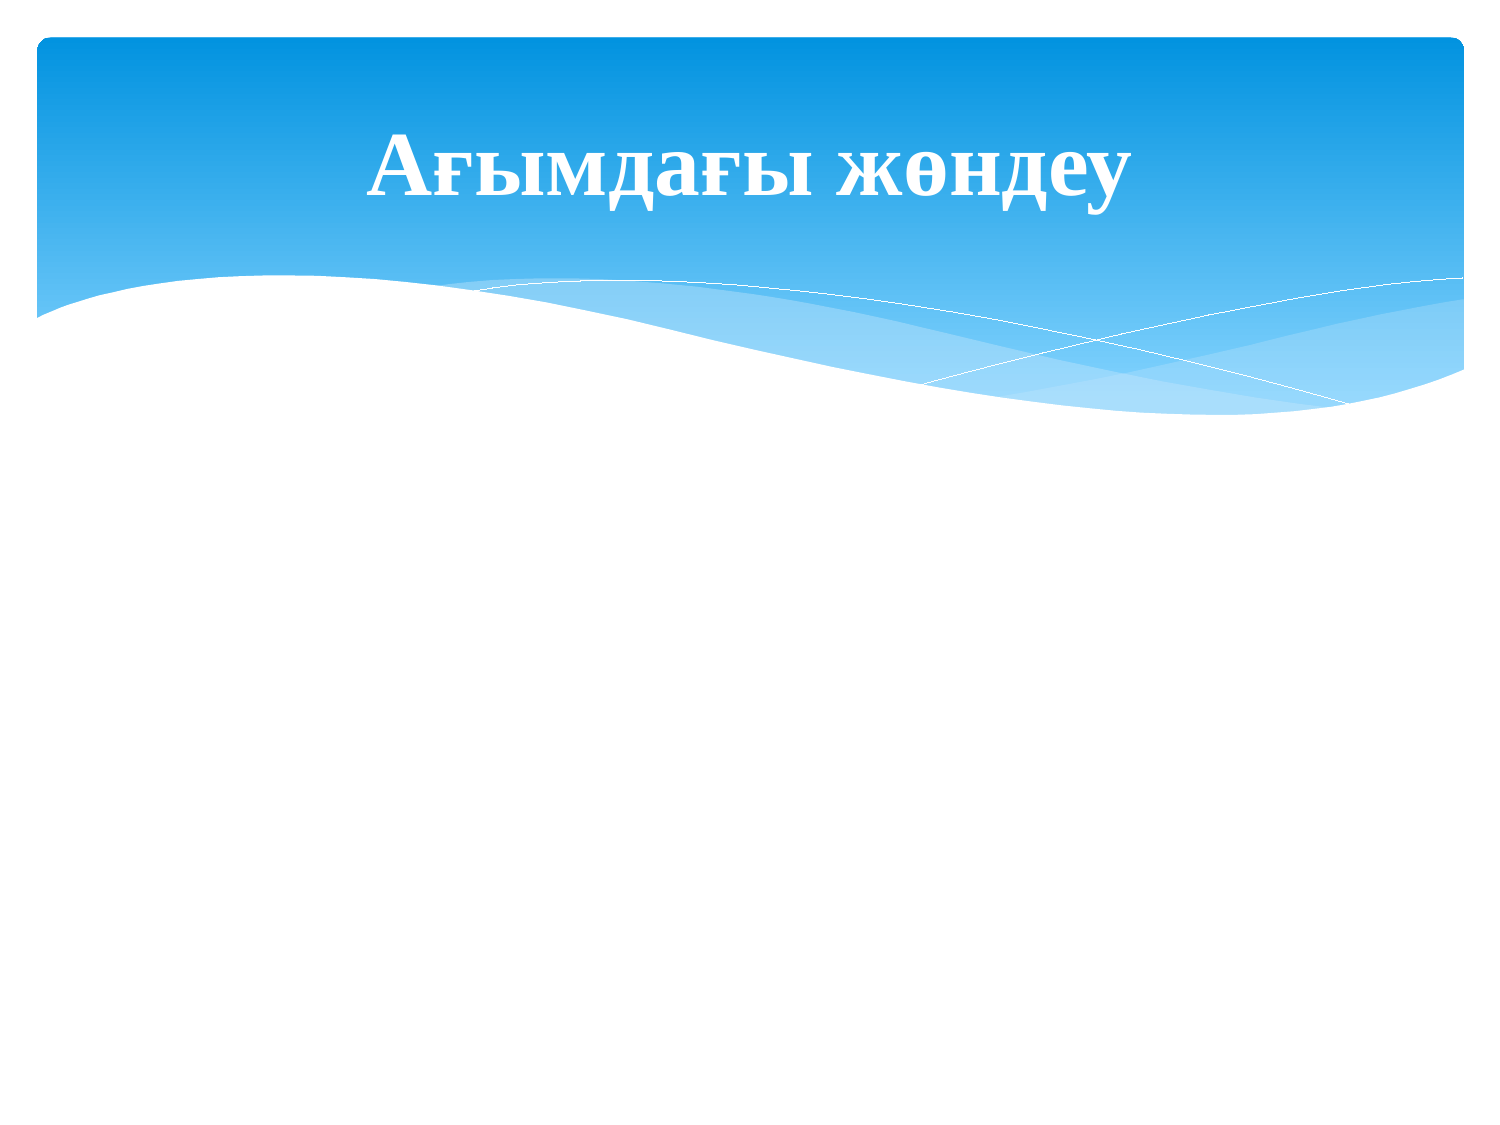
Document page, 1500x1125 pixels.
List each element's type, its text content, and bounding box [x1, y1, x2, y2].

title Ағымдағы жөндеу [75, 55, 1425, 261]
